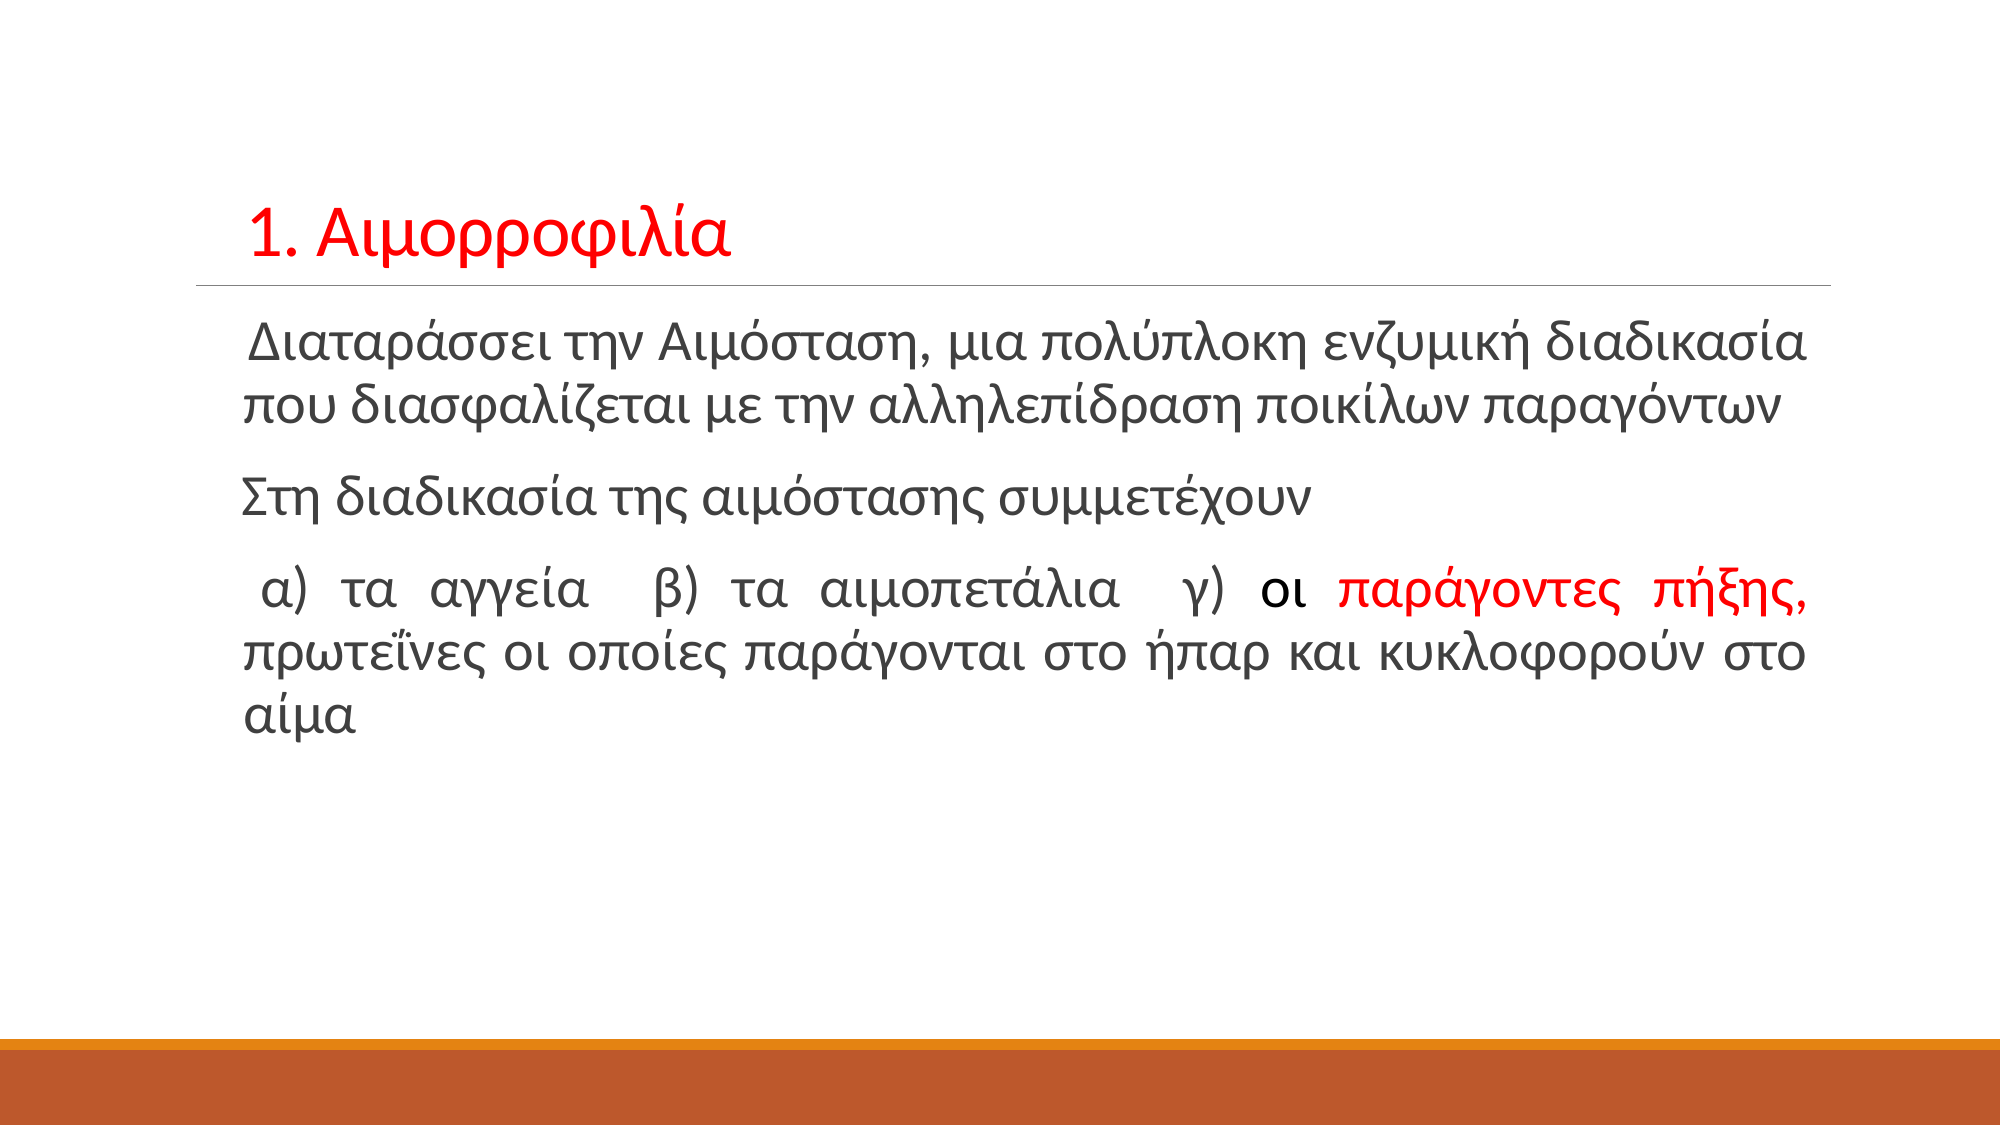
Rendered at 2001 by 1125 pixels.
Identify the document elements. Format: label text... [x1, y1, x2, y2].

list Διαταράσσει την Αιμόσταση, μια πολύπλοκη ενζυμική διαδικασία που διασφαλίζεται με την αλληλεπίδραση ποικίλων παραγόντων Στη διαδικασία της αιμόστασης συμμετέχουν α) τα αγγεία β) τα αιμοπετάλια γ) οι παράγοντες πήξης, πρωτεΐνες οι οποίες παράγονται στο ήπαρ και κυκλοφορούν στο αίμα [228, 302, 1809, 963]
title 1. Αιμορροφιλία [179, 47, 1830, 285]
